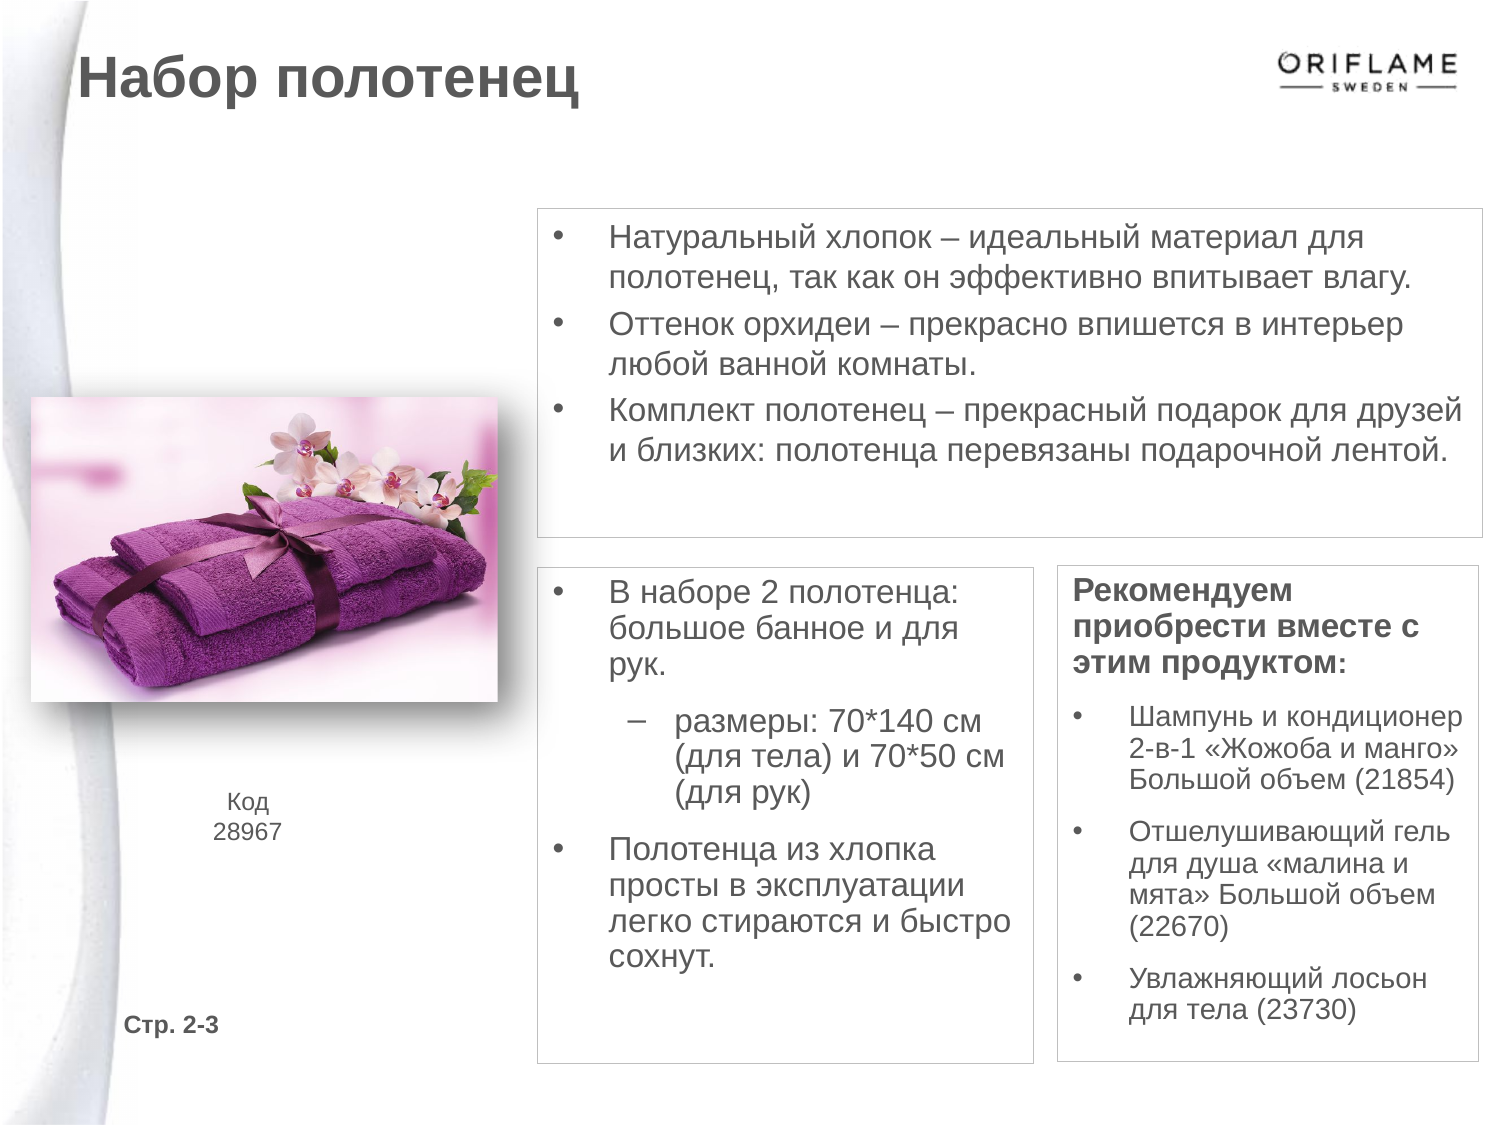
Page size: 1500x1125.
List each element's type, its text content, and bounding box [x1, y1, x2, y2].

list Натуральный хлопок – идеальный материал для полотенец, так как он эффективно впитывает влагу. Оттенок орхидеи – прекрасно впишется в интерьер любой ванной комнаты. Комплект полотенец – прекрасный подарок для друзей и близких: полотенца перевязаны подарочной лентой. [537, 208, 1483, 538]
picture [3, 2, 498, 1124]
picture [1257, 30, 1478, 113]
list В наборе 2 полотенца: большое банное и для рук. размеры: 70*140 см (для тела) и 70*50 см (для рук) Полотенца из хлопка просты в эксплуатации легко стираются и быстро сохнут. [537, 567, 1034, 1064]
text_box Набор полотенец [62, 31, 1263, 117]
text_box Код 28967 [127, 777, 369, 853]
list Рекомендуем приобрести вместе с этим продуктом: Шампунь и кондиционер 2-в-1 «Жожоба и манго» Большой объем (21854) Отшелушивающий гель для душа «малина и мята» Большой объем (22670) Увлажняющий лосьон для тела (23730) [1057, 565, 1479, 1062]
text_box Стр. 2-3 [108, 983, 369, 1064]
